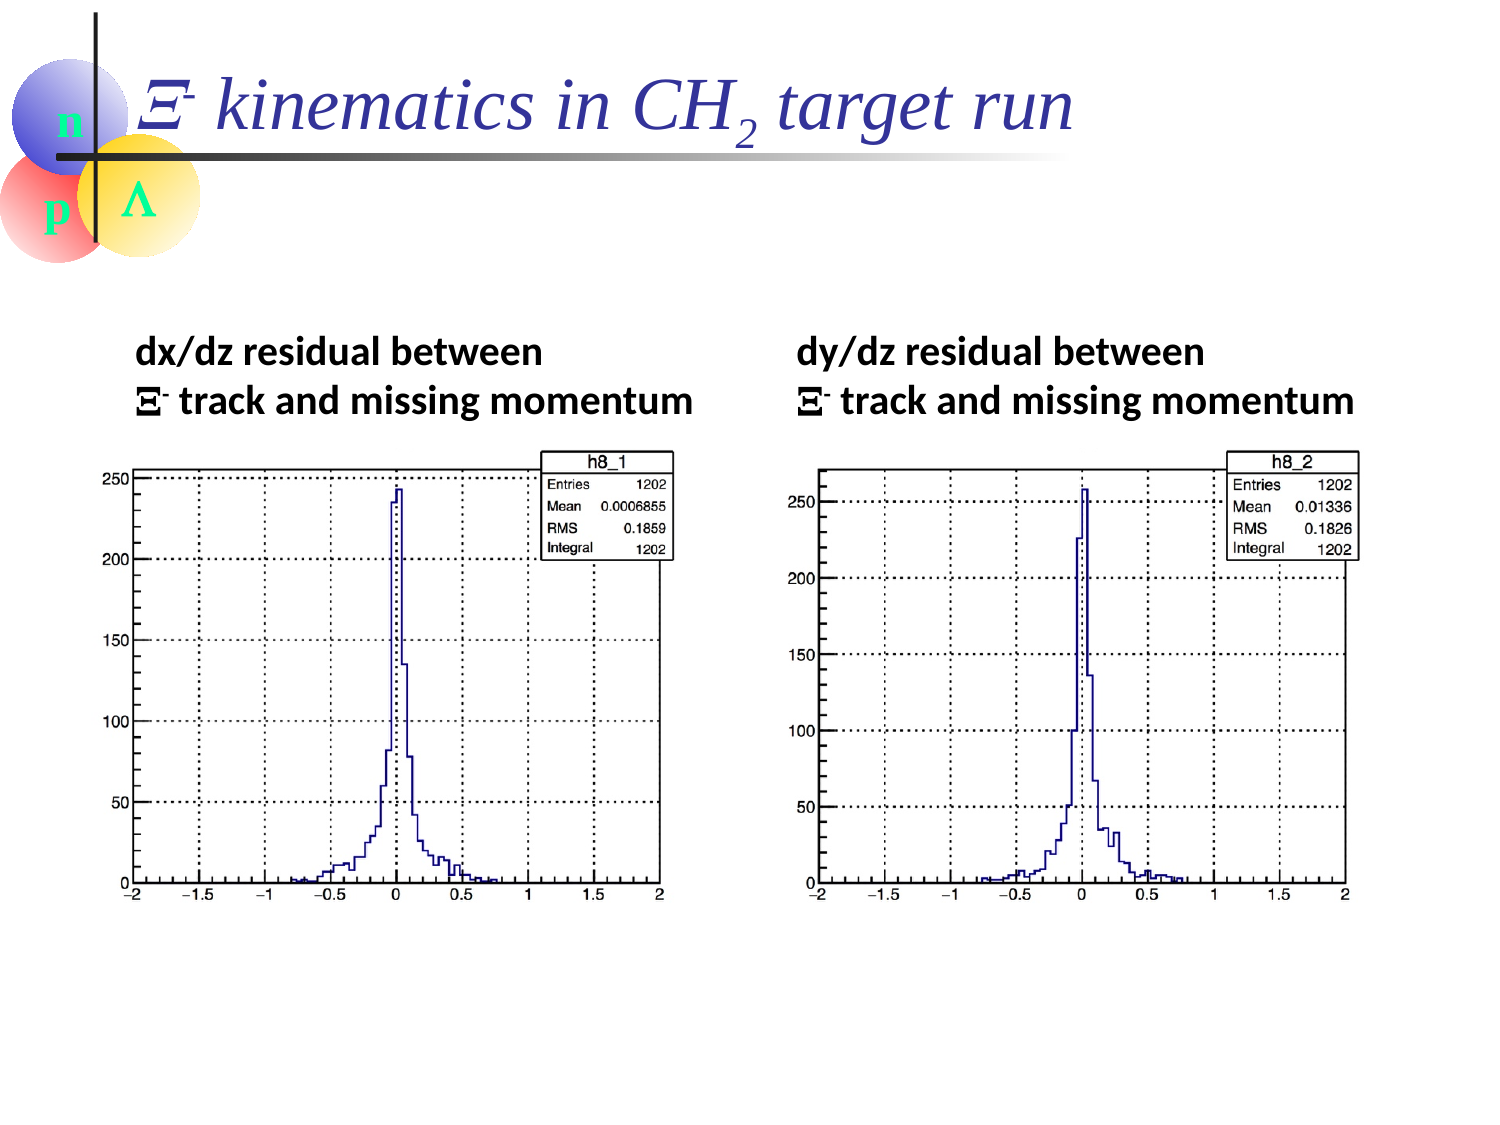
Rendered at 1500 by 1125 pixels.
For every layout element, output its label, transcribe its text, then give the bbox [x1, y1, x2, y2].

text_box dx/dz residual between X- track and missing momentum [126, 315, 703, 432]
picture [52, 447, 1425, 929]
title X- kinematics in CH2 target run [118, 50, 1388, 165]
text_box dy/dz residual between X- track and missing momentum [788, 315, 1365, 432]
